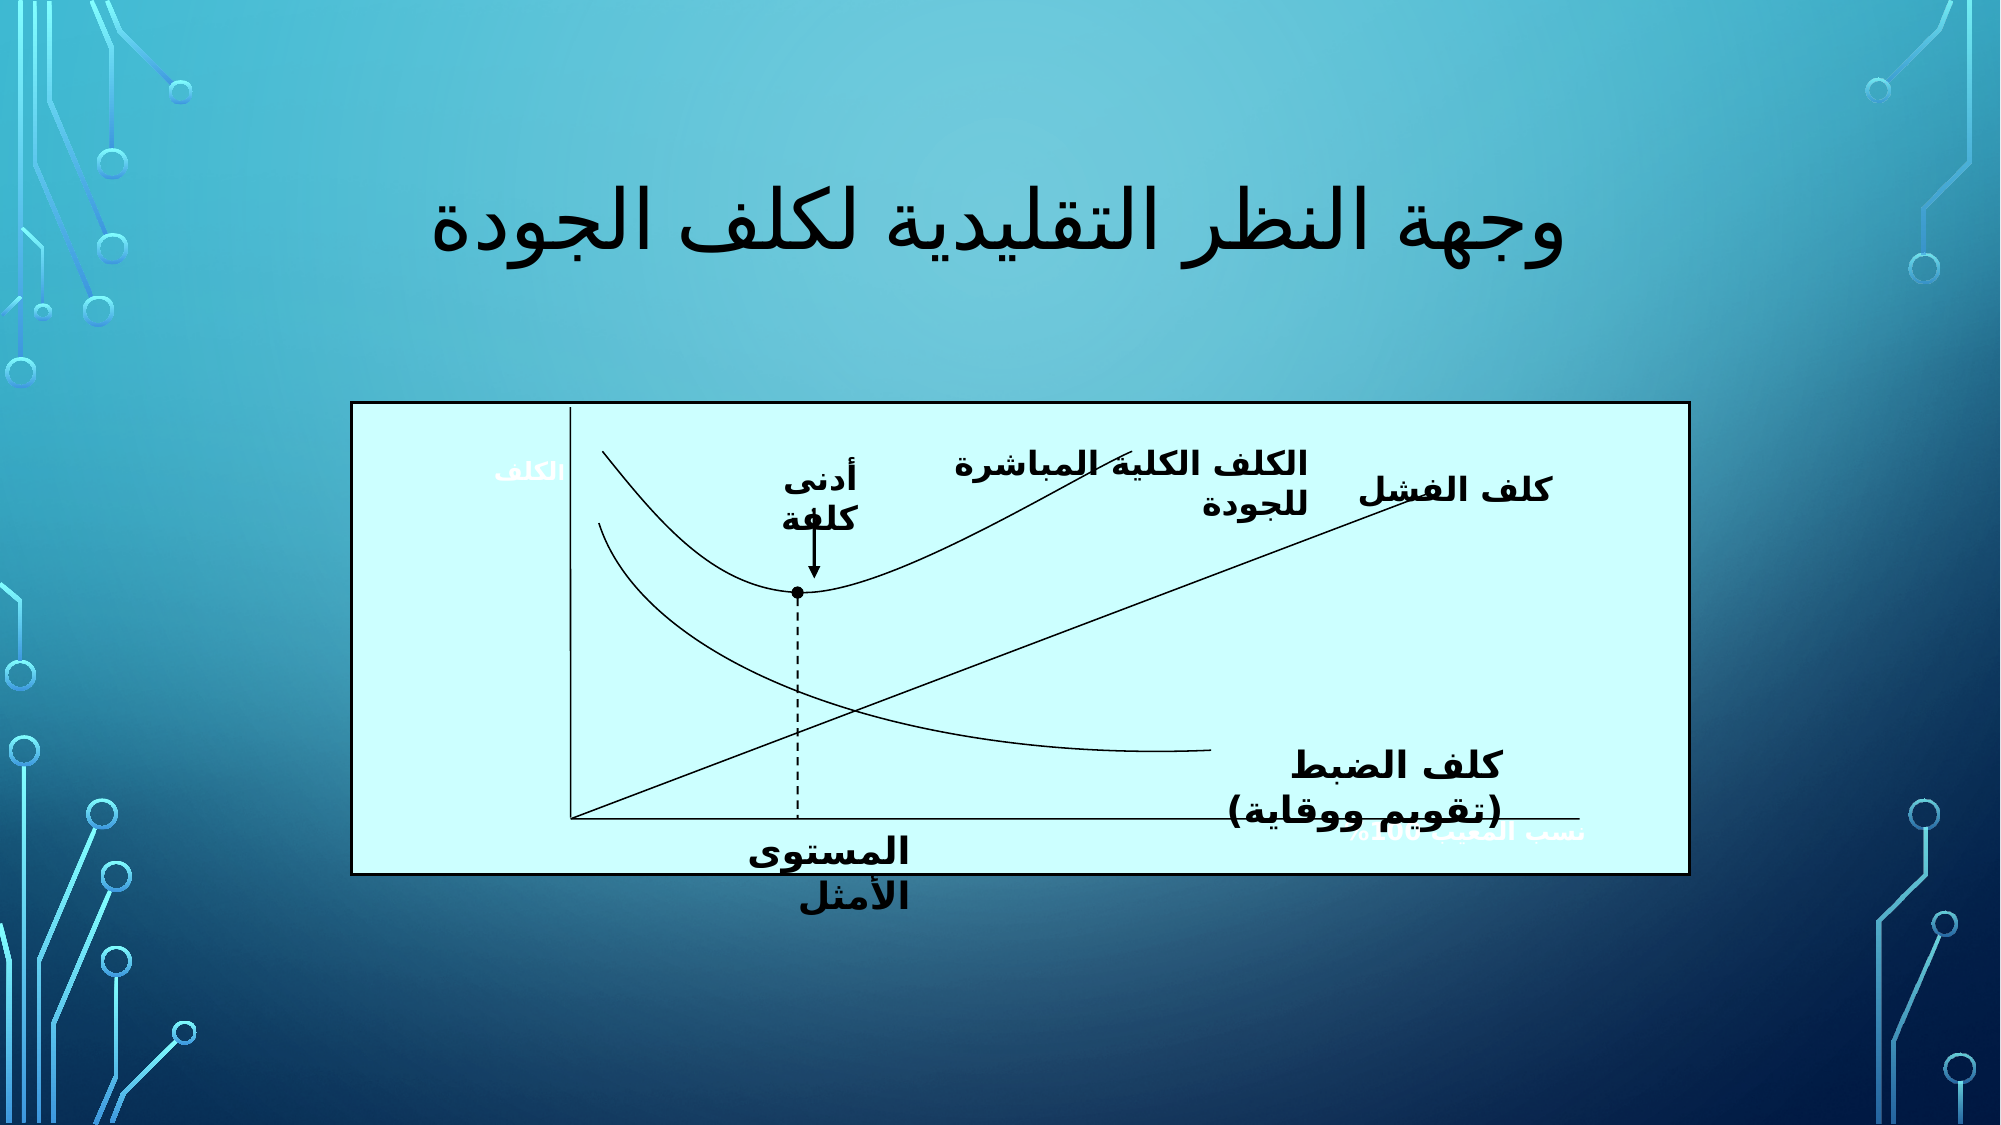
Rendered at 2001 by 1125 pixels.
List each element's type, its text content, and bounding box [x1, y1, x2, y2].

title وجهة النظر التقليدية لكلف الجودة [187, 101, 1813, 344]
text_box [351, 401, 1690, 875]
